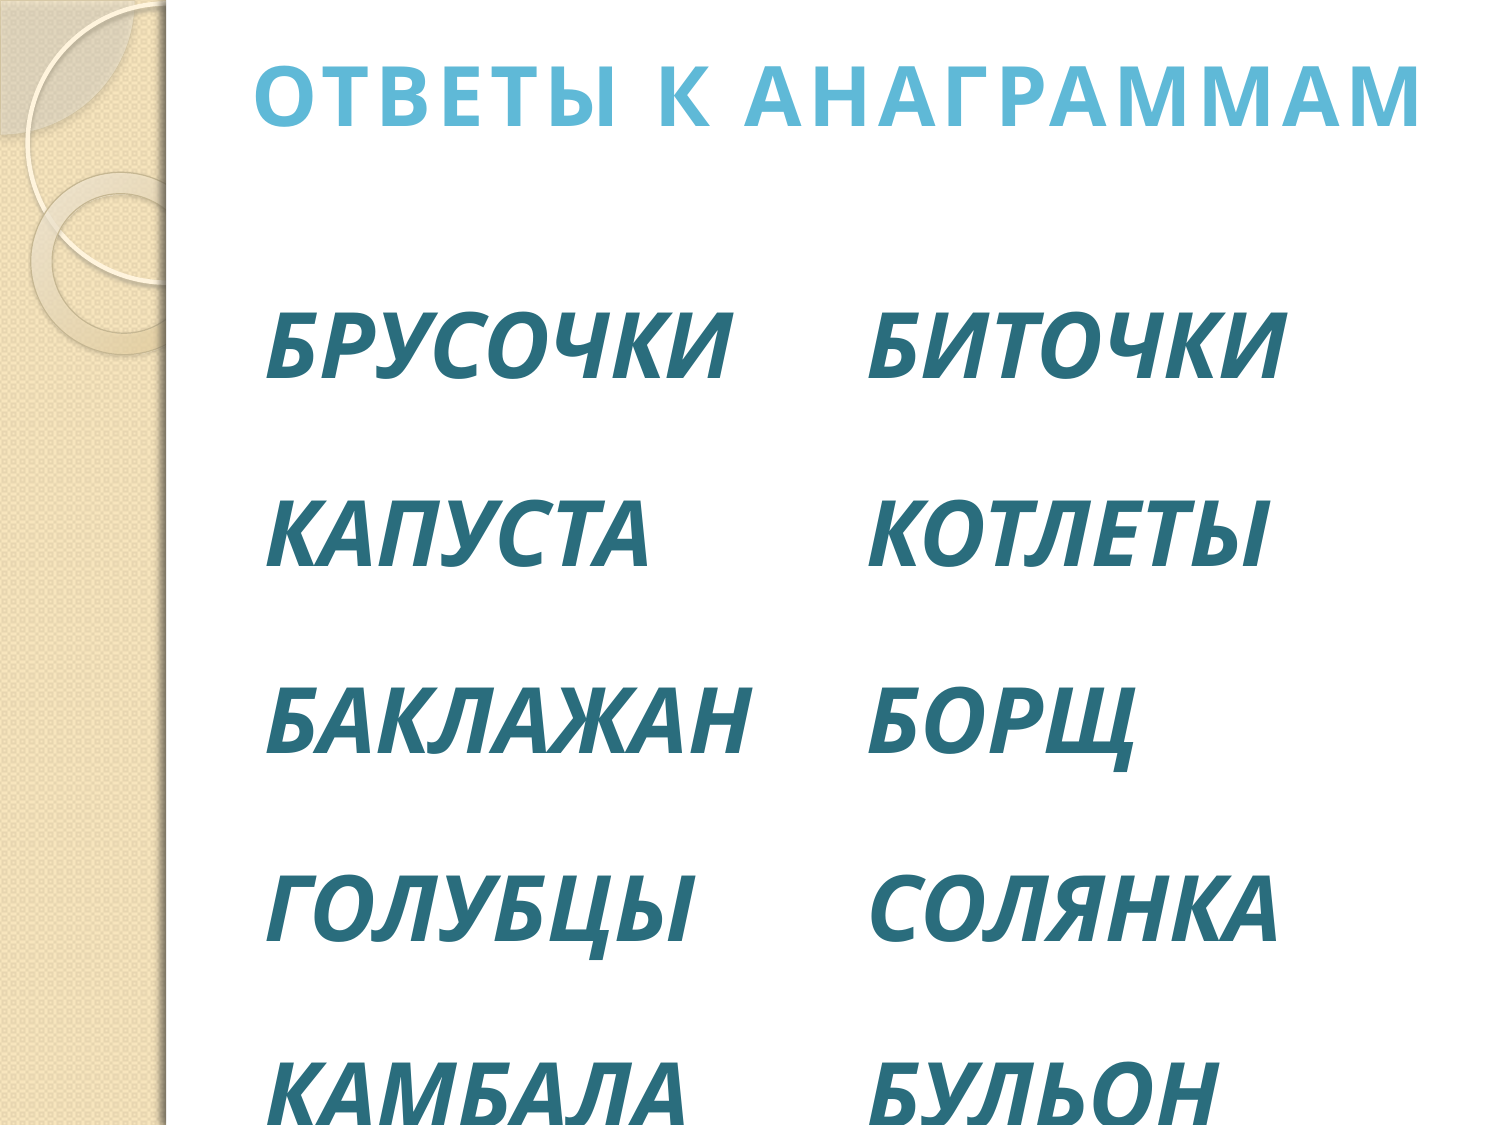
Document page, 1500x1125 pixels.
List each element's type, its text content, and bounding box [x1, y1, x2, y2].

text_box ОТВЕТЫ К АНАГРАММАМ [236, 35, 1441, 151]
table_header БРУСОЧКИ КАПУСТА БАКЛАЖАН ГОЛУБЦЫ КАМБАЛА [251, 212, 851, 1048]
table_header БИТОЧКИ КОТЛЕТЫ БОРЩ СОЛЯНКА БУЛЬОН [852, 212, 1452, 1048]
